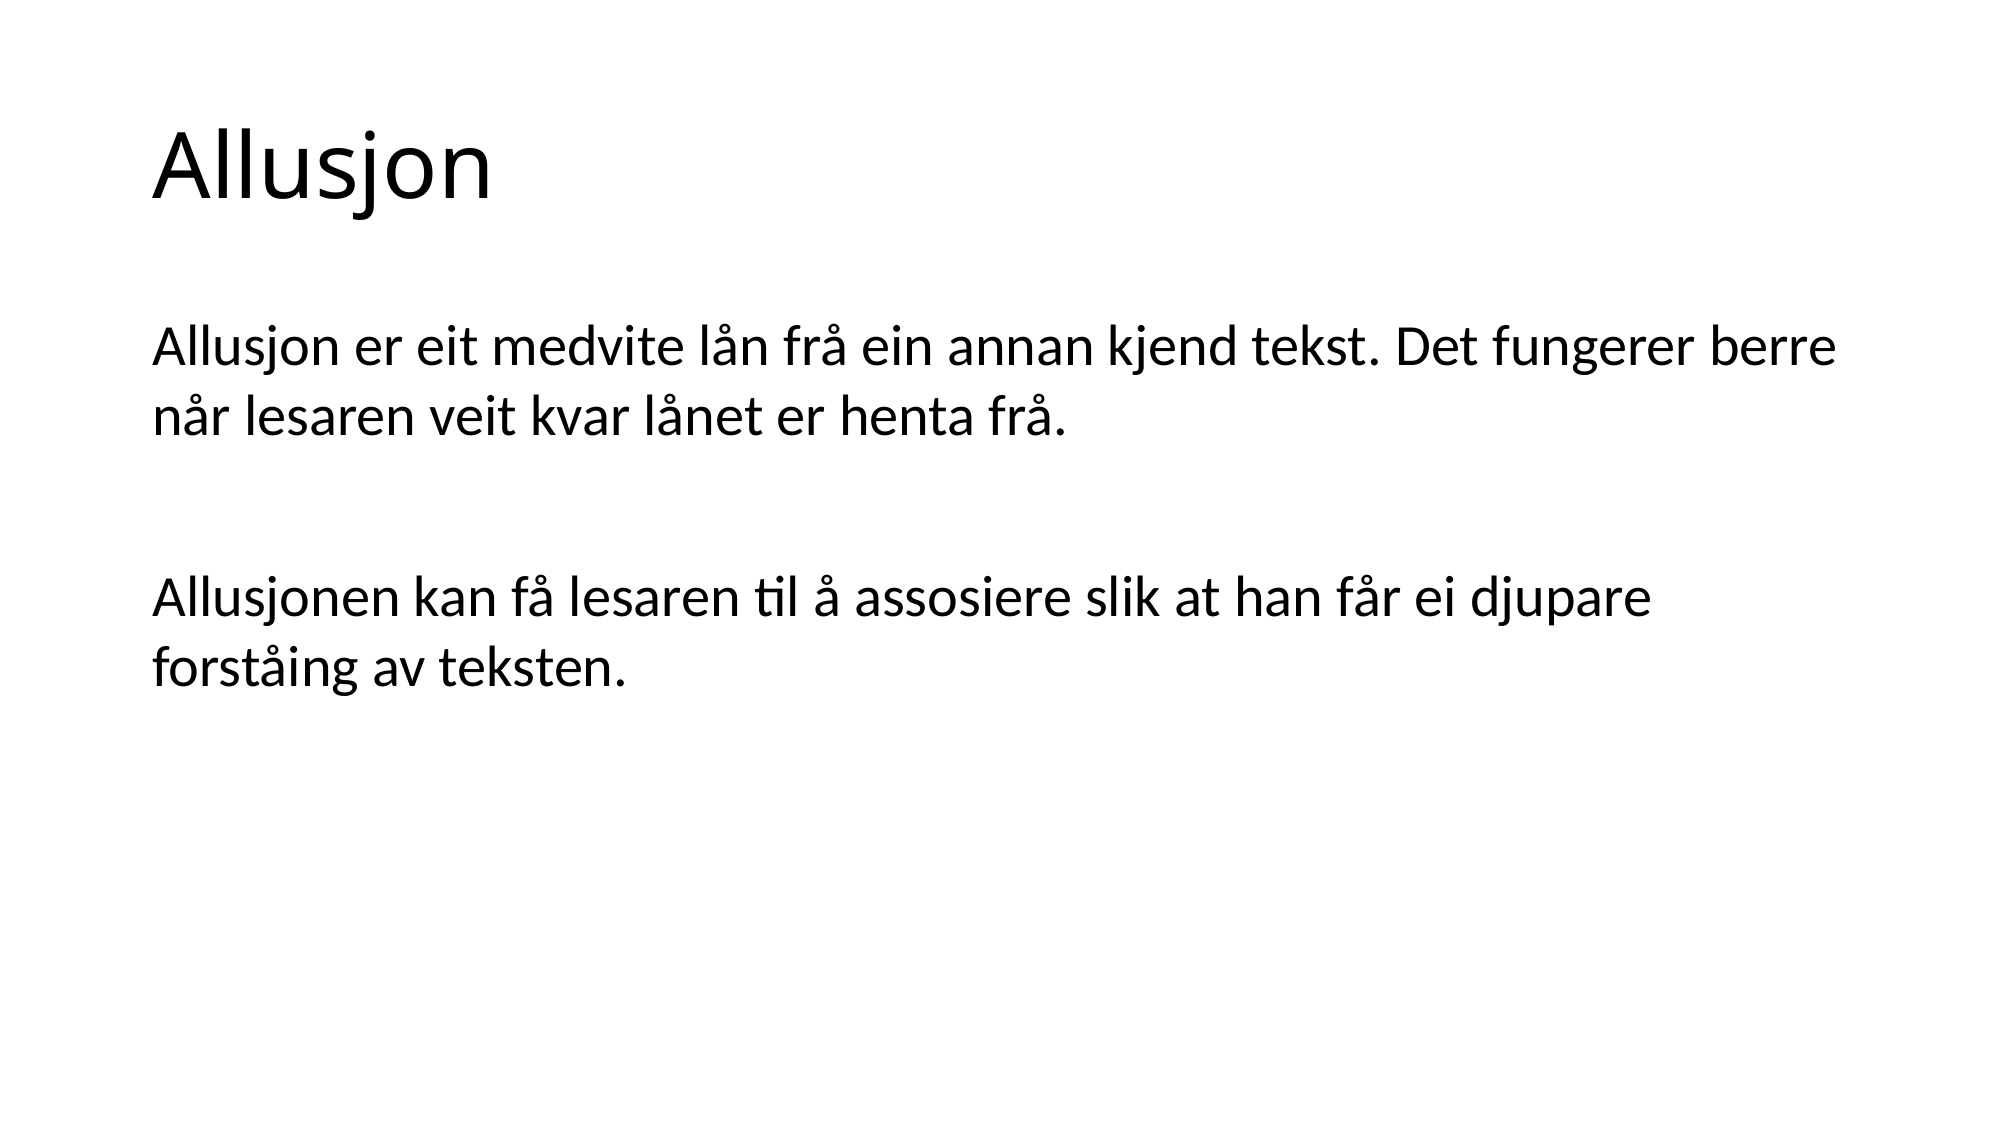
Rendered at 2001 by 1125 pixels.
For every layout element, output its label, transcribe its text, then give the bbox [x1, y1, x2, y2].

title Allusjon [137, 59, 1863, 278]
list Allusjon er eit medvite lån frå ein annan kjend tekst. Det fungerer berre når lesaren veit kvar lånet er henta frå. Allusjonen kan få lesaren til å assosiere slik at han får ei djupare forståing av teksten. [137, 299, 1863, 1014]
